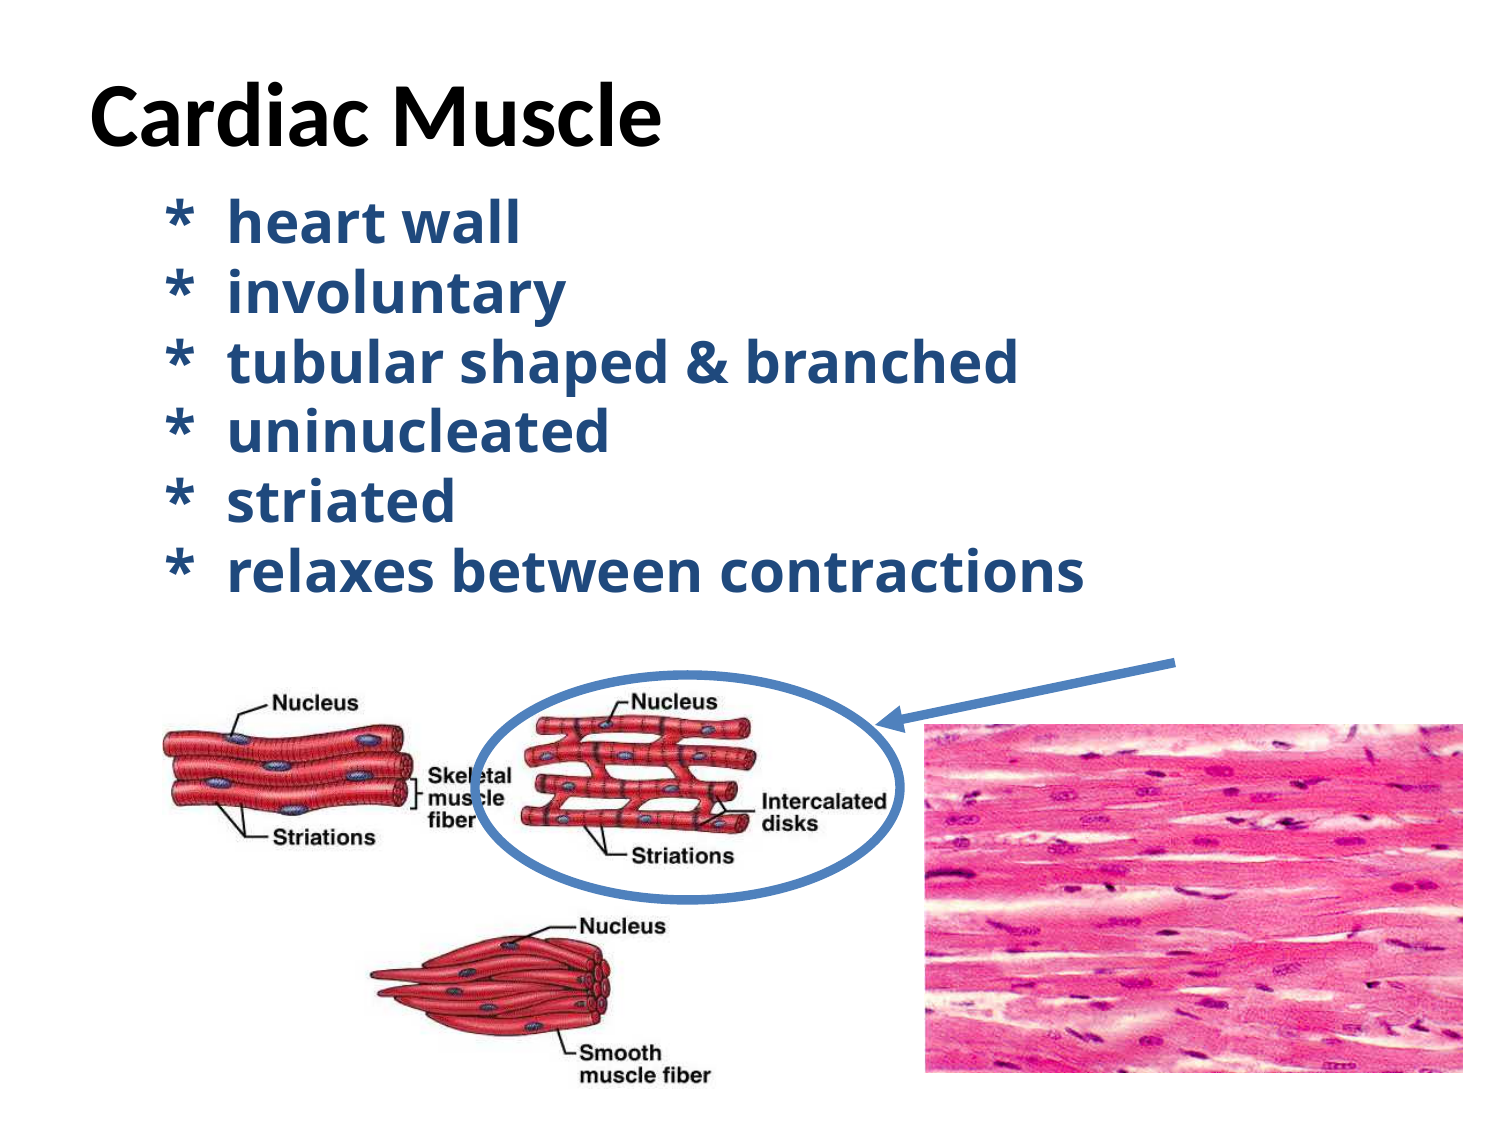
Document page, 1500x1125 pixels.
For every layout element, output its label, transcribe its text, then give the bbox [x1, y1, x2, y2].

text_box [599, 674, 776, 685]
picture [162, 687, 888, 1089]
text_box * heart wall * involuntary * tubular shaped & branched * uninucleated * striated * relaxes between contractions [149, 177, 1101, 612]
picture [924, 724, 1463, 1073]
title Cardiac Muscle [75, 45, 938, 176]
text_box [891, 755, 901, 820]
